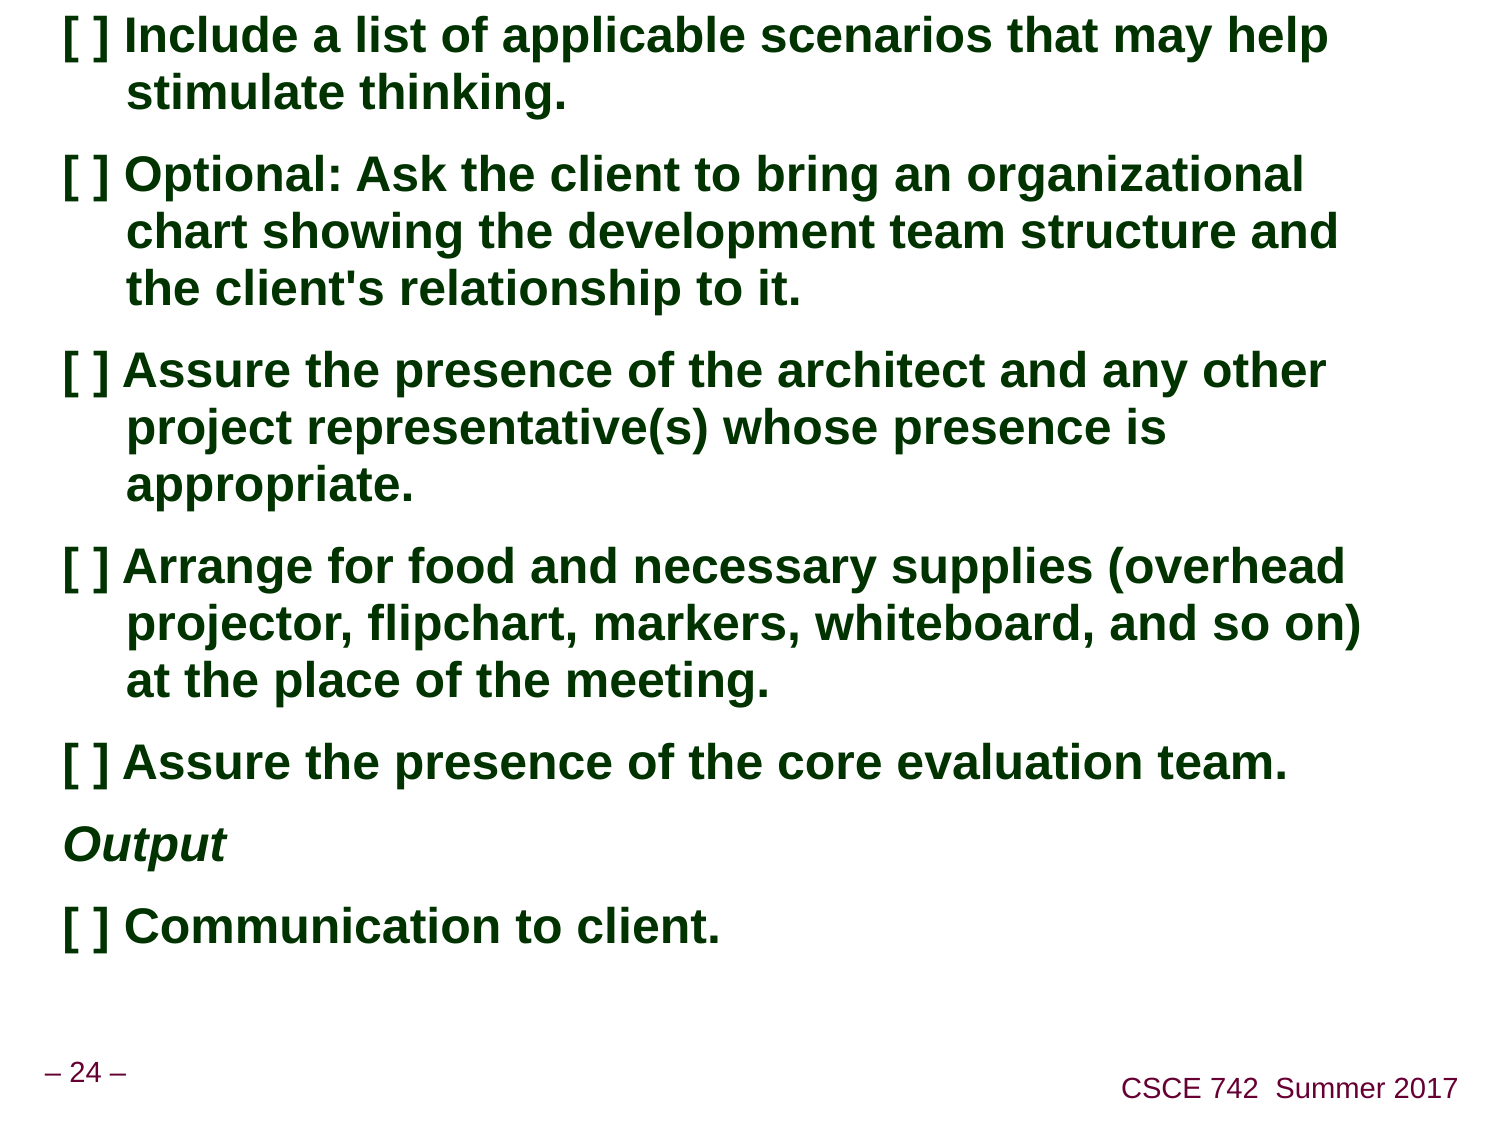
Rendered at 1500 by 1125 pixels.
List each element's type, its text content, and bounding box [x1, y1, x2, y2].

list [ ] Include a list of applicable scenarios that may help stimulate thinking. [ ] Optional: Ask the client to bring an organizational chart showing the development team structure and the client's relationship to it. [ ] Assure the presence of the architect and any other project representative(s) whose presence is appropriate. [ ] Arrange for food and necessary supplies (overhead projector, flipchart, markers, whiteboard, and so on) at the place of the meeting. [ ] Assure the presence of the core evaluation team. Output [ ] Communication to client. [47, 0, 1411, 1058]
